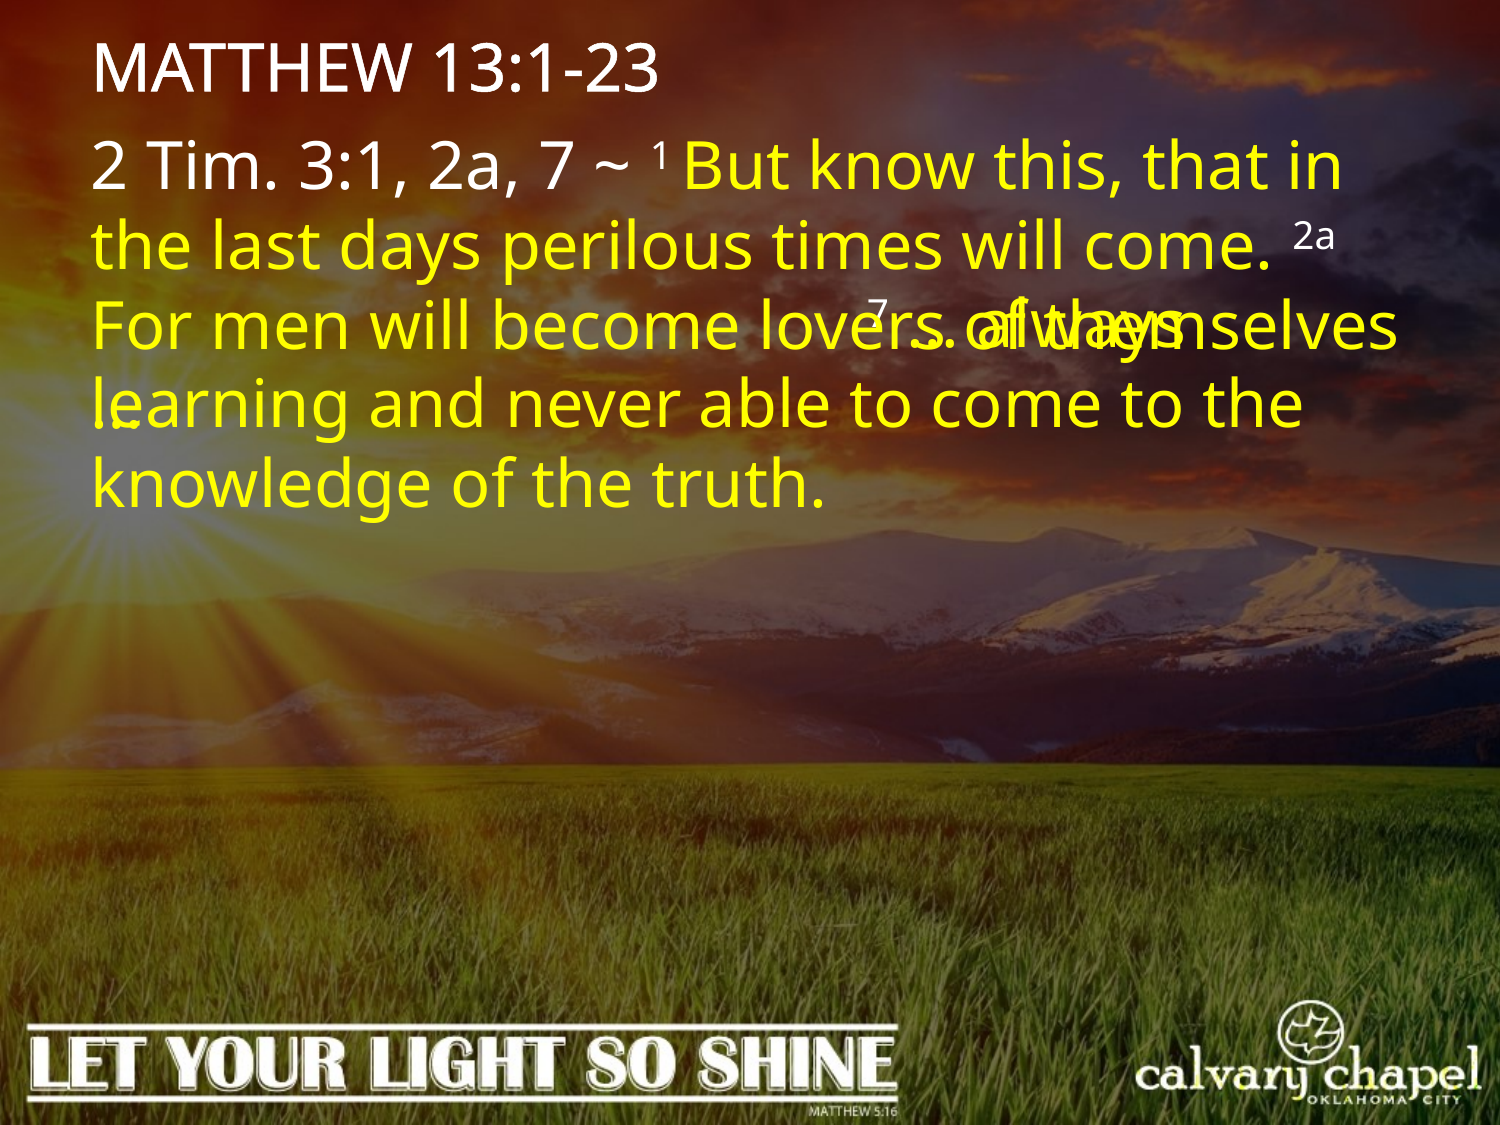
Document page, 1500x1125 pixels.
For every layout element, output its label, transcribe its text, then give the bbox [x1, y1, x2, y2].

text_box 7 … always learning and never able to come to the knowledge of the truth. [75, 450, 1421, 529]
text_box MATTHEW 13:1-23 [75, 17, 1354, 112]
text_box 2 Tim. 3:1, 2a, 7 ~ 1 But know this, that in the last days perilous times will come. 2a For men will become lovers of themselves … [75, 115, 1421, 450]
picture [0, 0, 1500, 1125]
